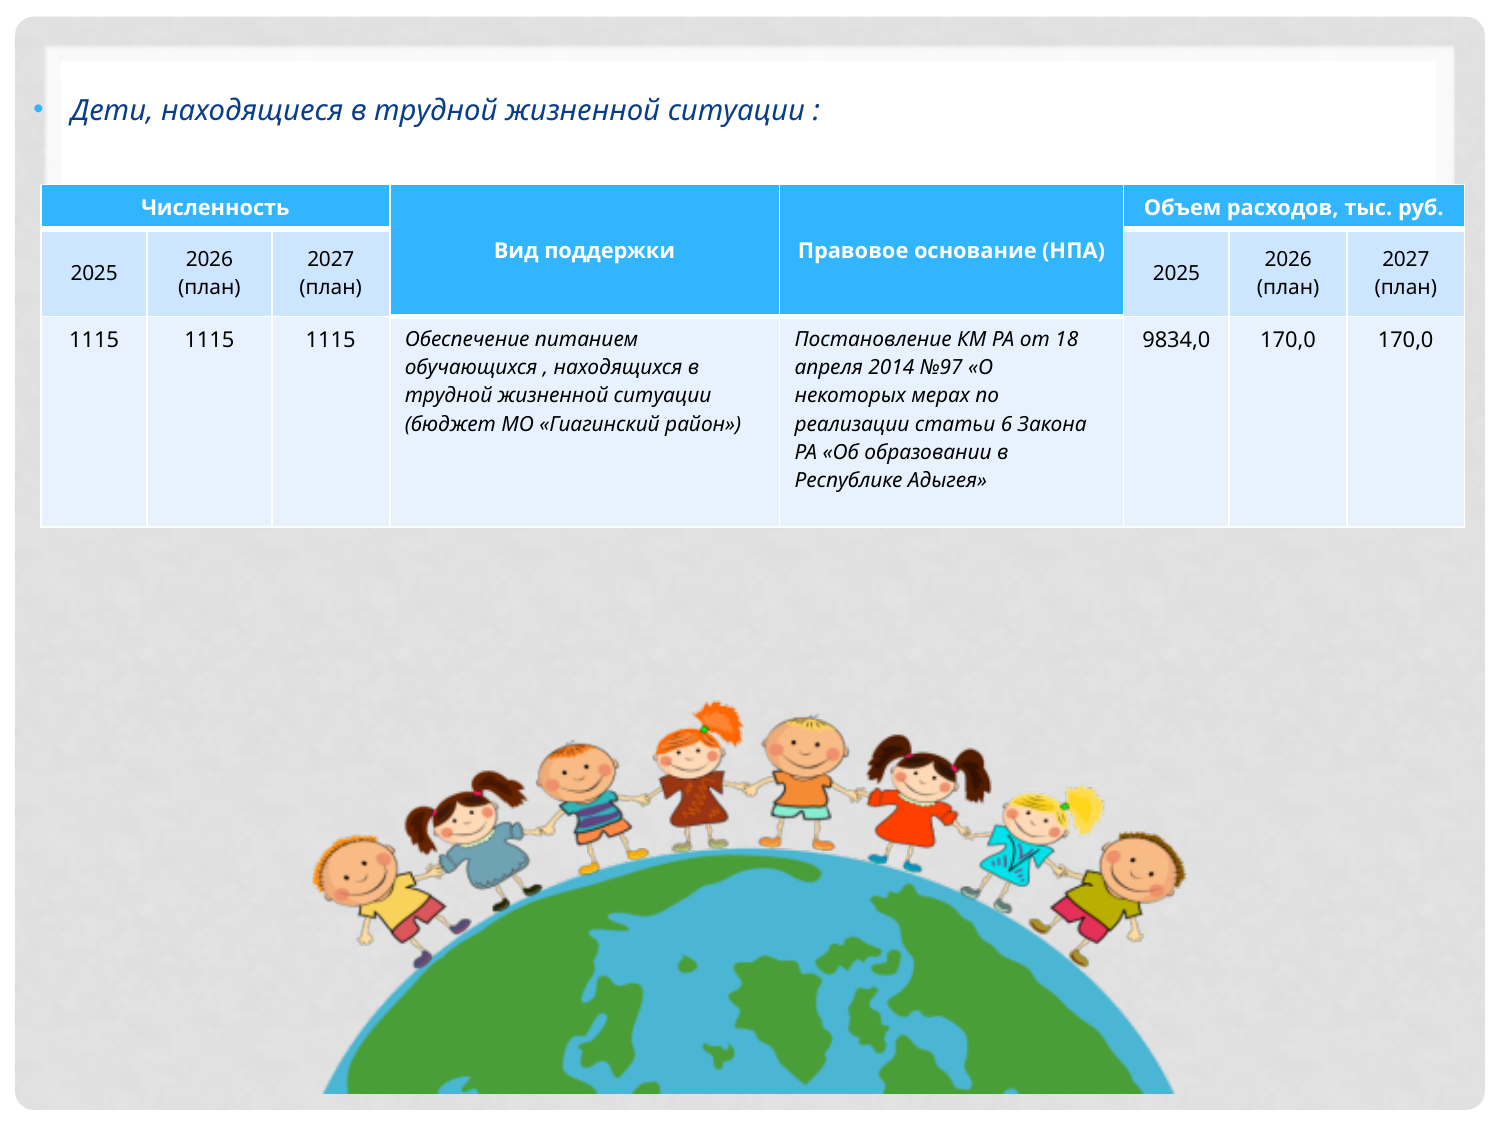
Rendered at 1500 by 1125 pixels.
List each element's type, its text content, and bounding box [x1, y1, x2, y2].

table_cell 2026 (план) [1230, 232, 1346, 316]
table_cell 1115 [148, 317, 271, 526]
table_cell 170,0 [1230, 317, 1346, 526]
table_header Численность [42, 185, 389, 226]
table_cell 1115 [42, 317, 146, 526]
table_cell 2026 (план) [148, 232, 271, 316]
table_cell 1115 [273, 317, 389, 526]
picture [312, 680, 1209, 1095]
table_cell 2025 [1124, 232, 1228, 316]
table_cell Обеспечение питанием обучающихся , находящихся в трудной жизненной ситуации (бюджет МО «Гиагинский район») [391, 319, 779, 526]
table_cell 9834,0 [1124, 317, 1228, 526]
table_cell 170,0 [1348, 317, 1464, 526]
list Дети, находящиеся в трудной жизненной ситуации : [0, 42, 1412, 1047]
table_header Вид поддержки [391, 185, 779, 314]
table_header Правовое основание (НПА) [780, 185, 1123, 314]
table_cell 2025 [42, 232, 146, 316]
table_cell 2027 (план) [1348, 232, 1464, 316]
table_header Объем расходов, тыс. руб. [1124, 185, 1464, 226]
table_cell Постановление КМ РА от 18 апреля 2014 №97 «О некоторых мерах по реализации статьи 6 Закона РА «Об образовании в Республике Адыгея» [780, 319, 1123, 526]
table_cell 2027 (план) [273, 232, 389, 316]
